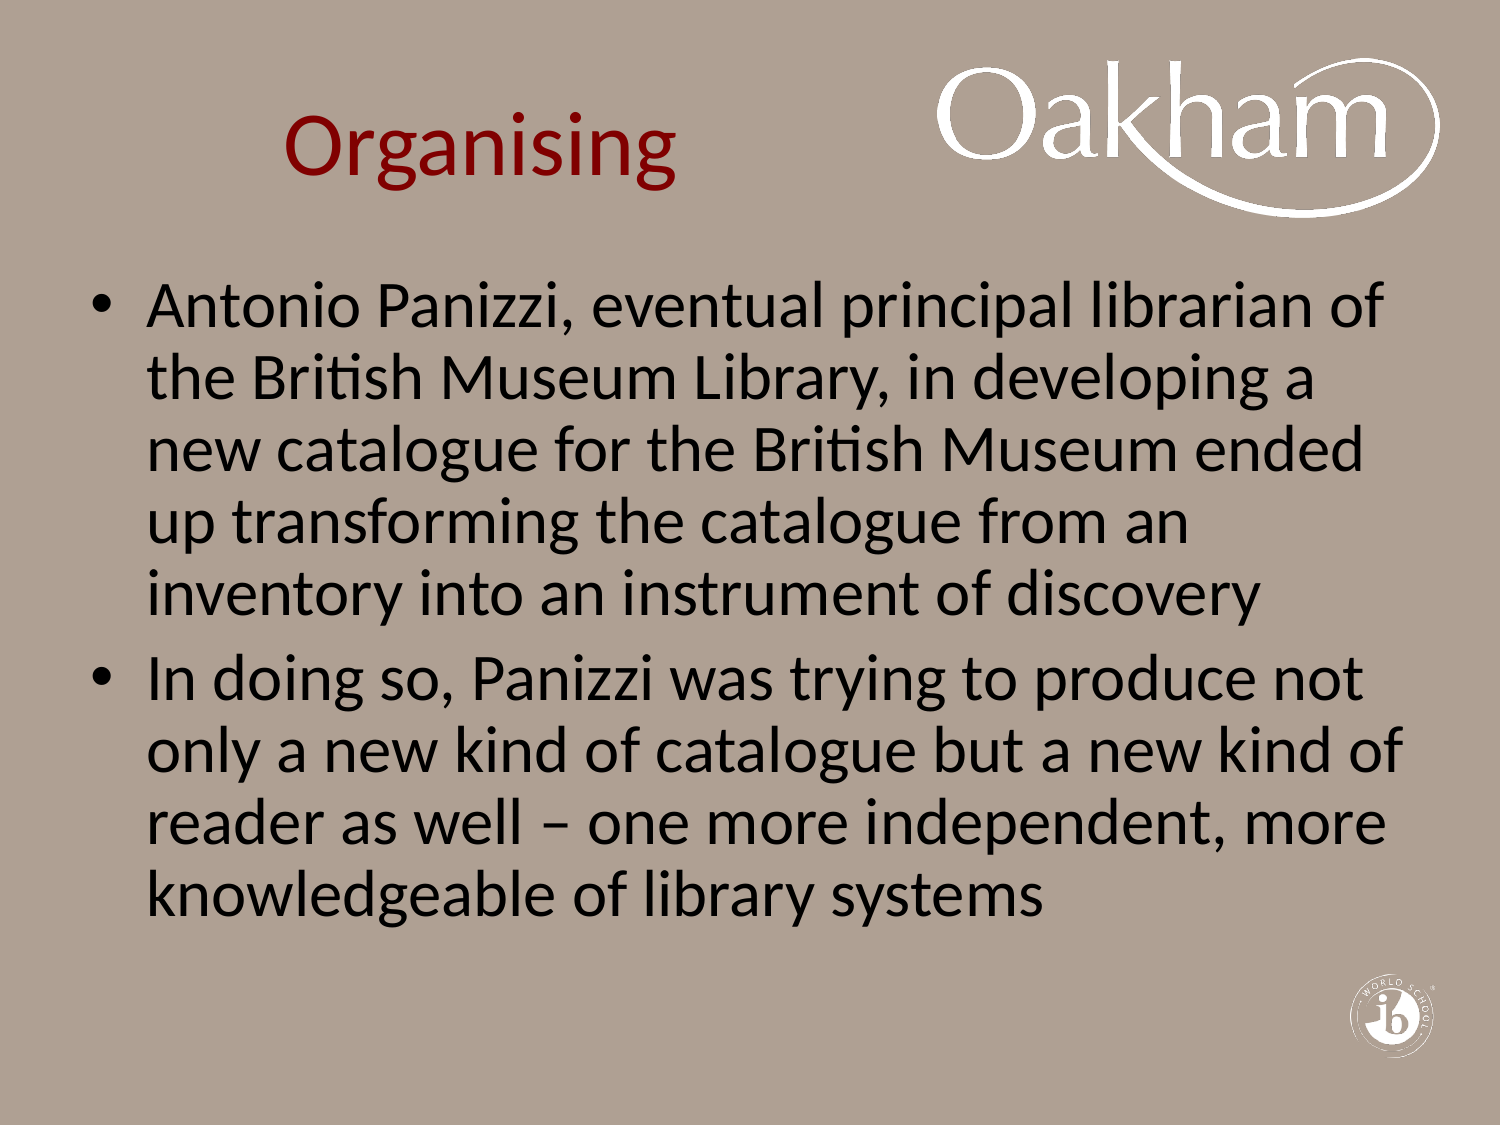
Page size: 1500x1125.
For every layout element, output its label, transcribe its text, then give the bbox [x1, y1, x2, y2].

title Organising [75, 45, 888, 233]
picture [937, 58, 1440, 218]
list Antonio Panizzi, eventual principal librarian of the British Museum Library, in developing a new catalogue for the British Museum ended up transforming the catalogue from an inventory into an instrument of discovery In doing so, Panizzi was trying to produce not only a new kind of catalogue but a new kind of reader as well – one more independent, more knowledgeable of library systems [75, 262, 1425, 1005]
picture [1349, 974, 1435, 1058]
